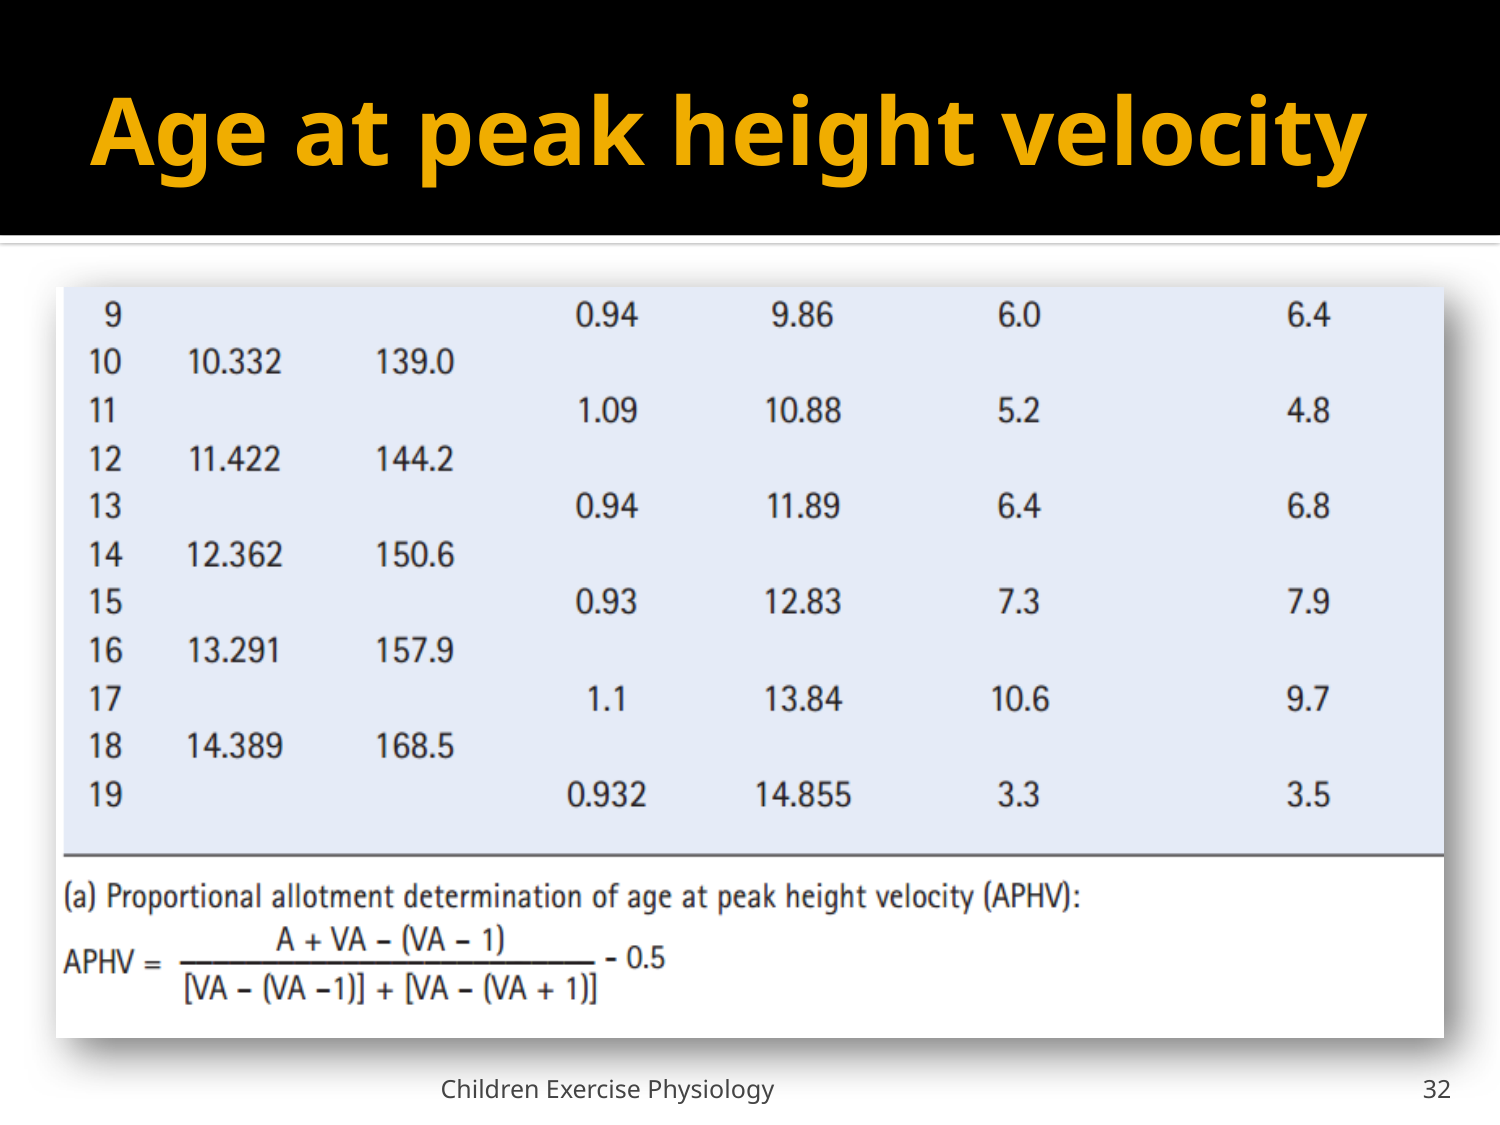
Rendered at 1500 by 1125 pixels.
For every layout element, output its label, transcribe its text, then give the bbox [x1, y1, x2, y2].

slide_number 32 [1345, 1076, 1467, 1108]
title Age at peak height velocity [75, 25, 1425, 231]
picture [56, 287, 1444, 1038]
footer Children Exercise Physiology [433, 1087, 1337, 1108]
